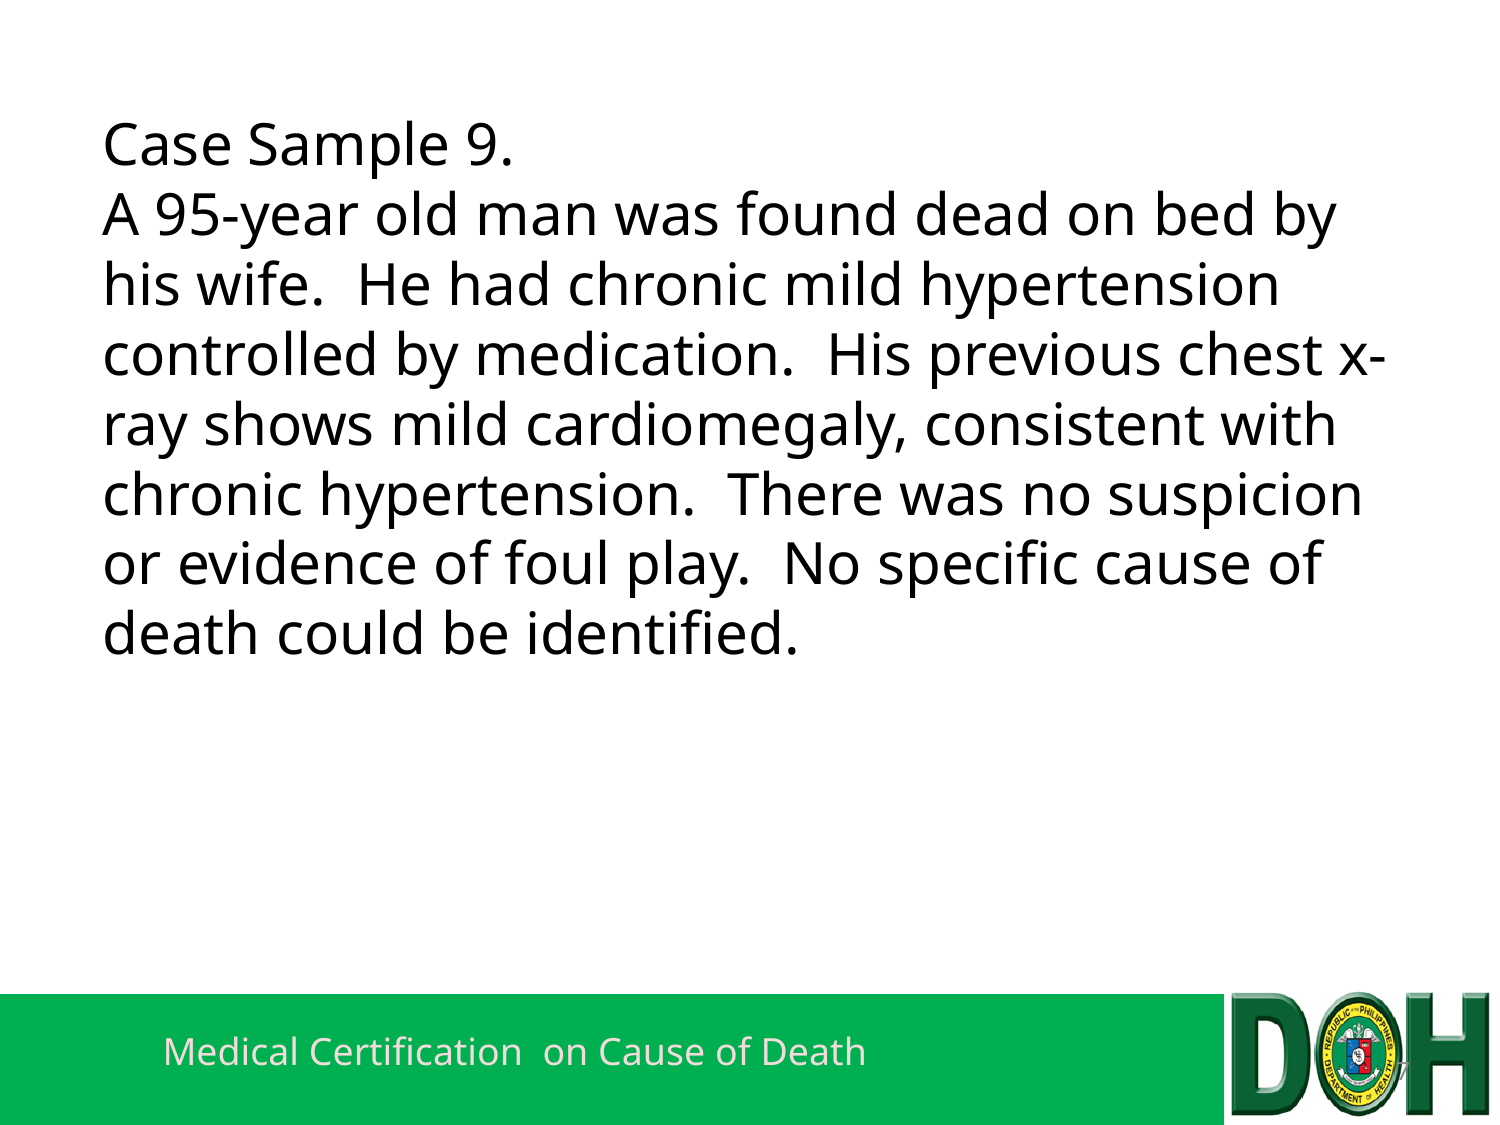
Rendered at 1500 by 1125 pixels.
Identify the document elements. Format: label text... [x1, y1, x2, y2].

slide_number 7 [1074, 1042, 1425, 1103]
title Case Sample 9. A 95-year old man was found dead on bed by his wife. He had chronic mild hypertension controlled by medication. His previous chest x-ray shows mild cardiomegaly, consistent with chronic hypertension. There was no suspicion or evidence of foul play. No specific cause of death could be identified. [87, 99, 1425, 1025]
picture [1224, 980, 1500, 1125]
